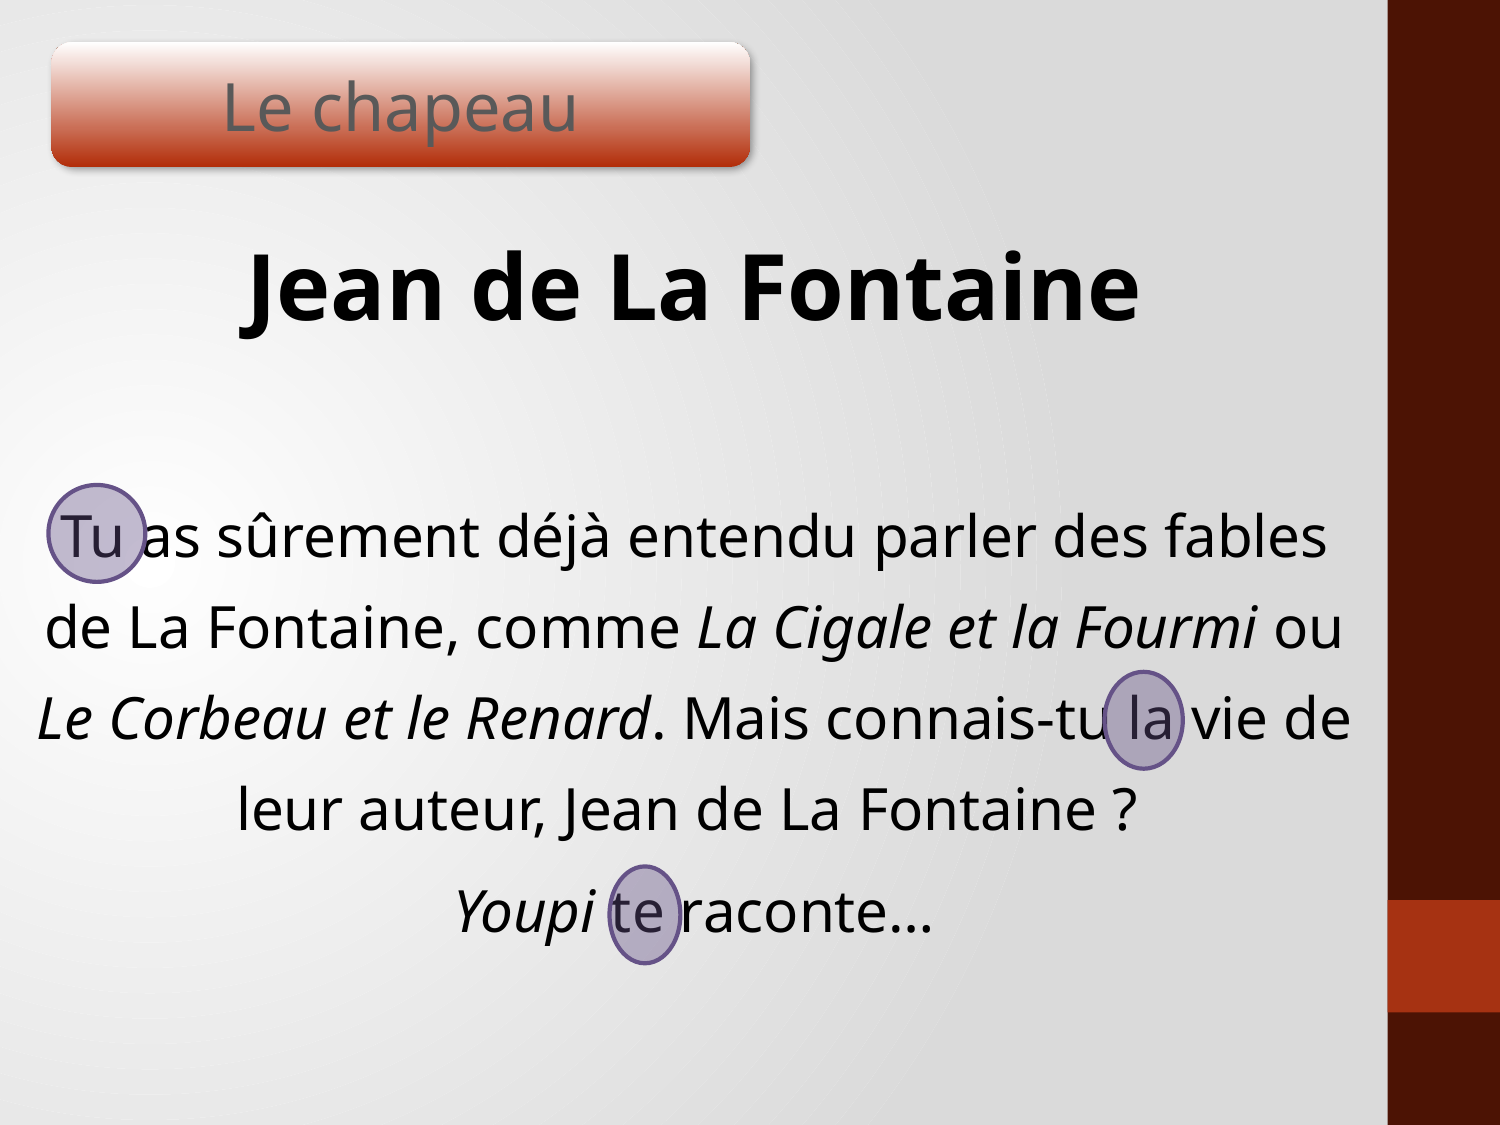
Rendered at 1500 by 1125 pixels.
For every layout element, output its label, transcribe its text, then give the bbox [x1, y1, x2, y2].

text_box [1102, 669, 1185, 771]
text_box [607, 864, 683, 966]
text_box [46, 482, 148, 584]
list Jean de La Fontaine Tu as sûrement déjà entendu parler des fables de La Fontaine, comme La Cigale et la Fourmi ou Le Corbeau et le Renard. Mais connais-tu la vie de leur auteur, Jean de La Fontaine ? Youpi te raconte… [19, 220, 1370, 964]
text_box Le chapeau [51, 42, 750, 168]
